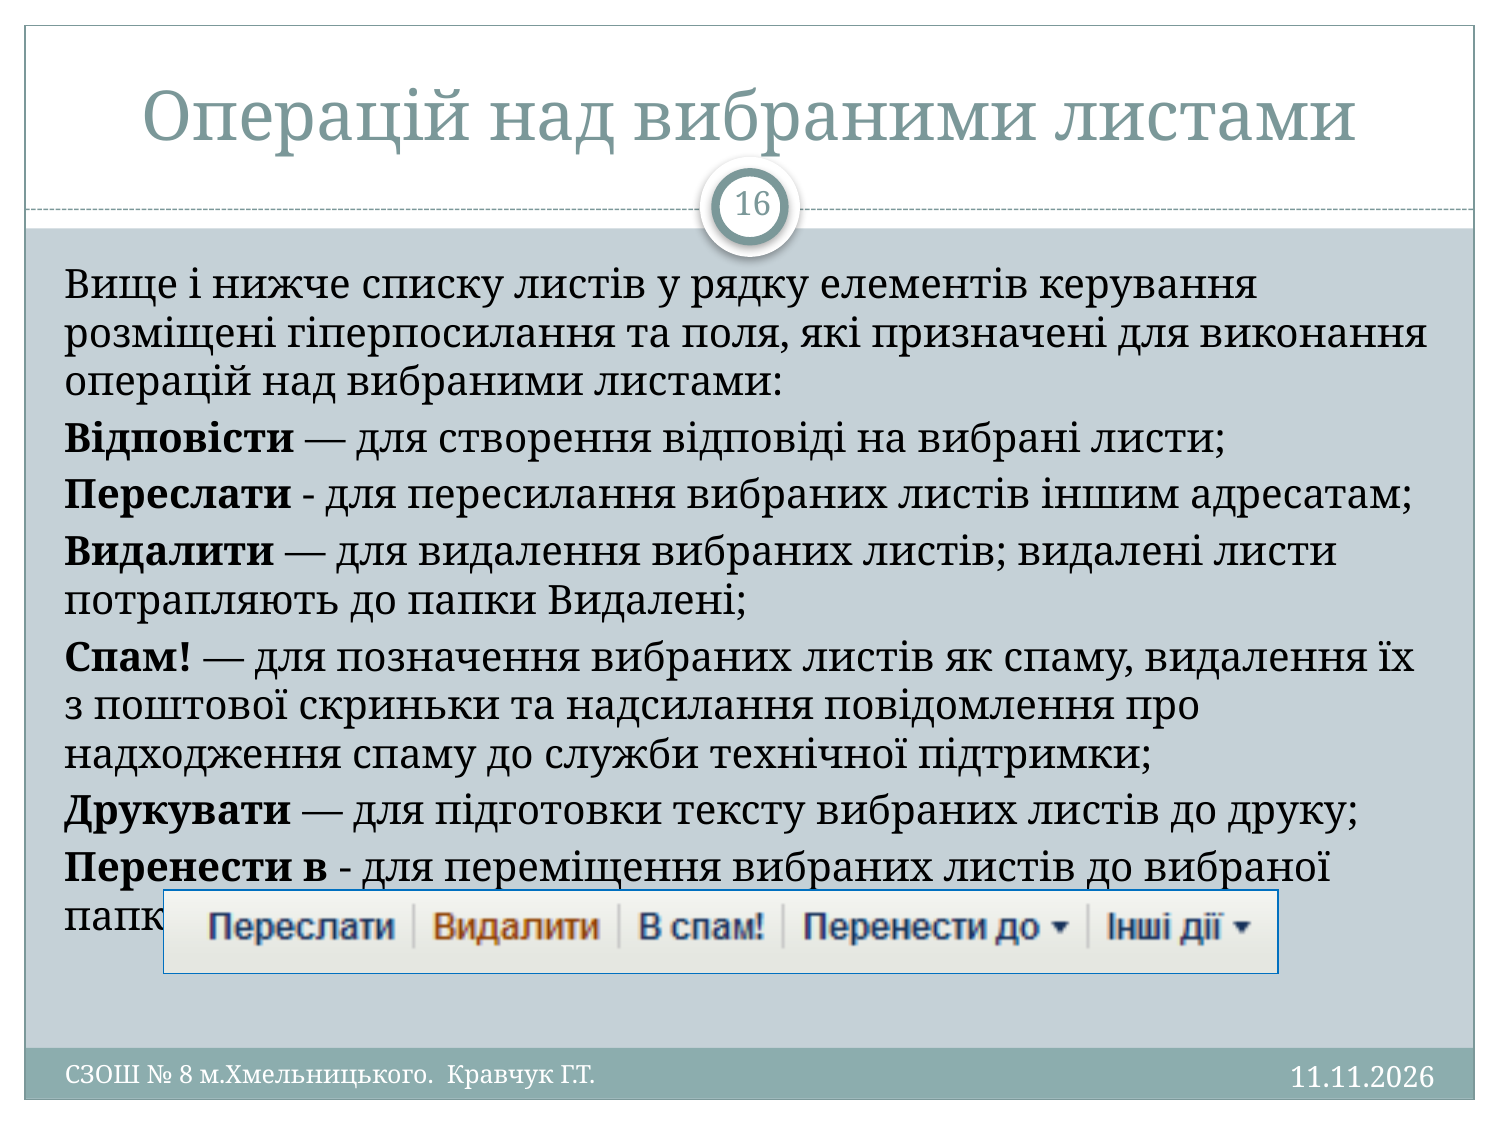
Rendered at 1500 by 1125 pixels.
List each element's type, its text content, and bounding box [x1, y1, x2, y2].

list Вище і нижче списку листів у рядку елементів керування розміщені гіперпосилання та поля, які призначені для виконання операцій над вибраними листами: Відповісти — для створення відповіді на вибрані листи; Переслати - для пересилання вибраних листів іншим адресатам; Видалити — для видалення вибраних листів; видалені листи потрап­ляють до папки Видалені; Спам! — для позначення вибраних листів як спаму, видалення їх з поштової скриньки та надсилання повідомлення про надходження спаму до служби технічної підтримки; Друкувати — для підготовки тексту вибраних листів до друку; Перенести в - для переміщення вибраних листів до вибраної папки. [49, 250, 1445, 1001]
picture [163, 890, 1278, 973]
slide_number 16 [715, 168, 791, 241]
footer СЗОШ № 8 м.Хмельницького. Кравчук Г.Т. [50, 1051, 638, 1112]
title Операцій над вибраними листами [49, 37, 1450, 162]
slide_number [950, 1050, 1450, 1111]
